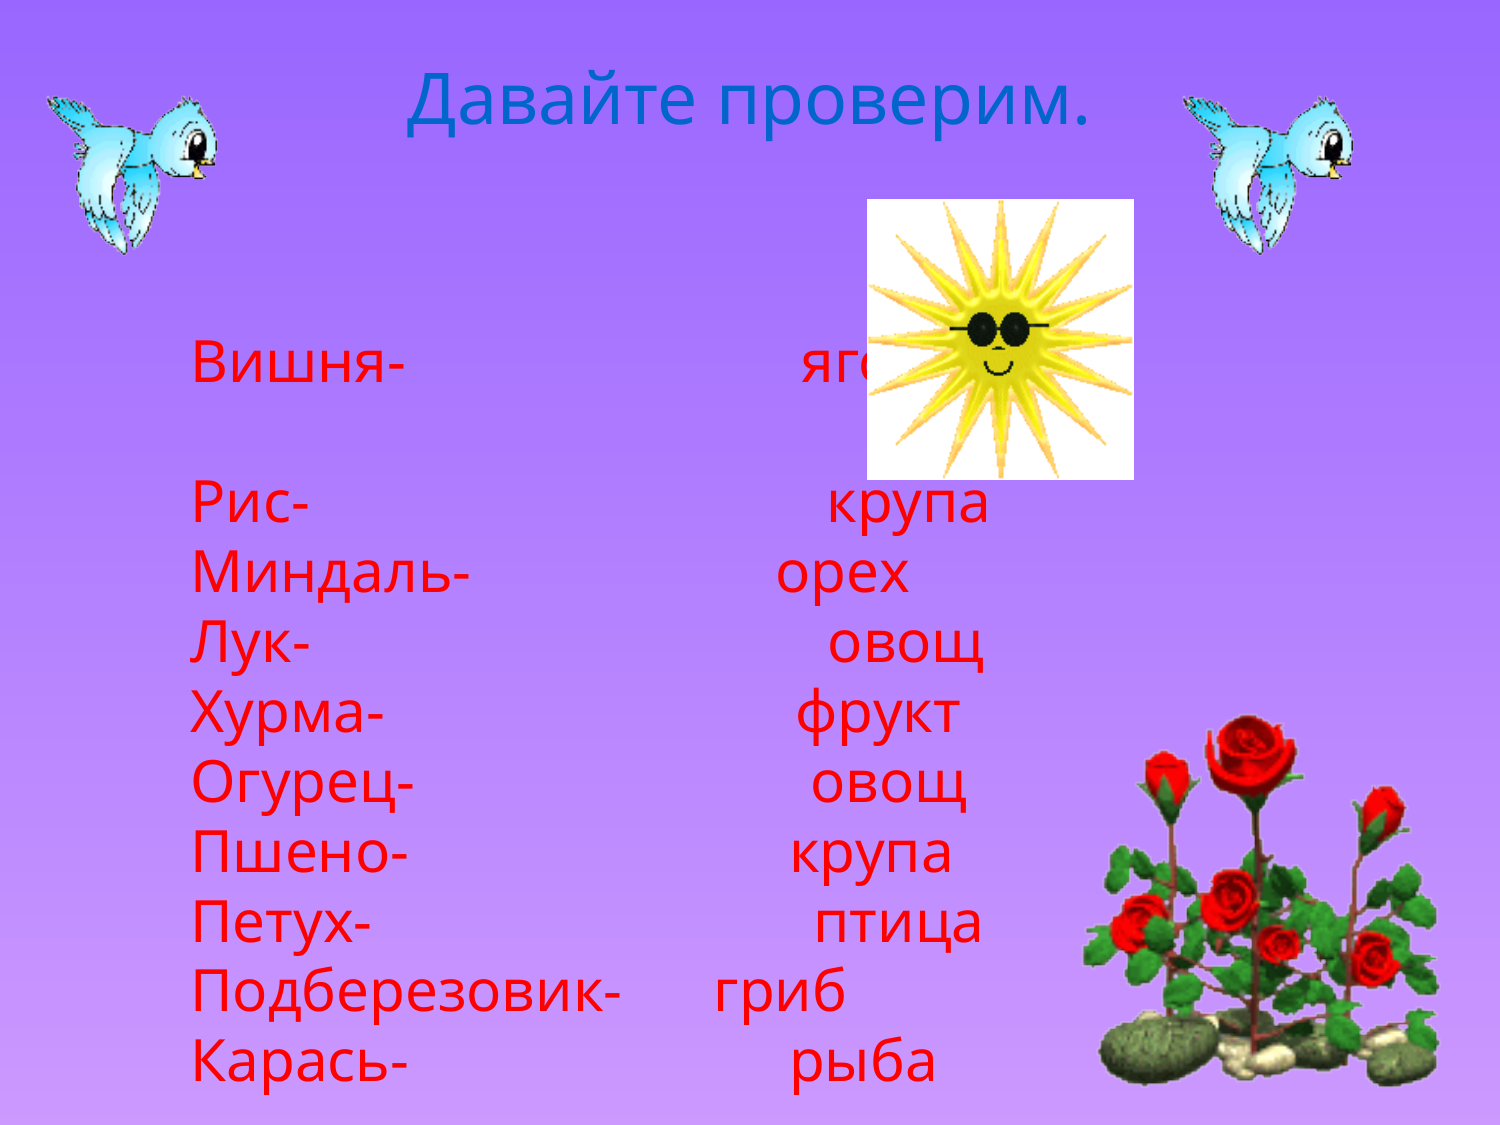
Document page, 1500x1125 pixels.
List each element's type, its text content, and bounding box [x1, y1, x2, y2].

picture [34, 58, 232, 272]
title Давайте проверим. [75, 45, 1425, 233]
picture [1059, 692, 1445, 1094]
picture [866, 198, 1134, 481]
text_box Вишня- ягода Рис- крупа Миндаль- орех Лук- овощ Хурма- фрукт Огурец- овощ Пшено- крупа Петух- птица Подберезовик- гриб Карась- рыба [175, 316, 1125, 1101]
picture [1171, 58, 1369, 272]
